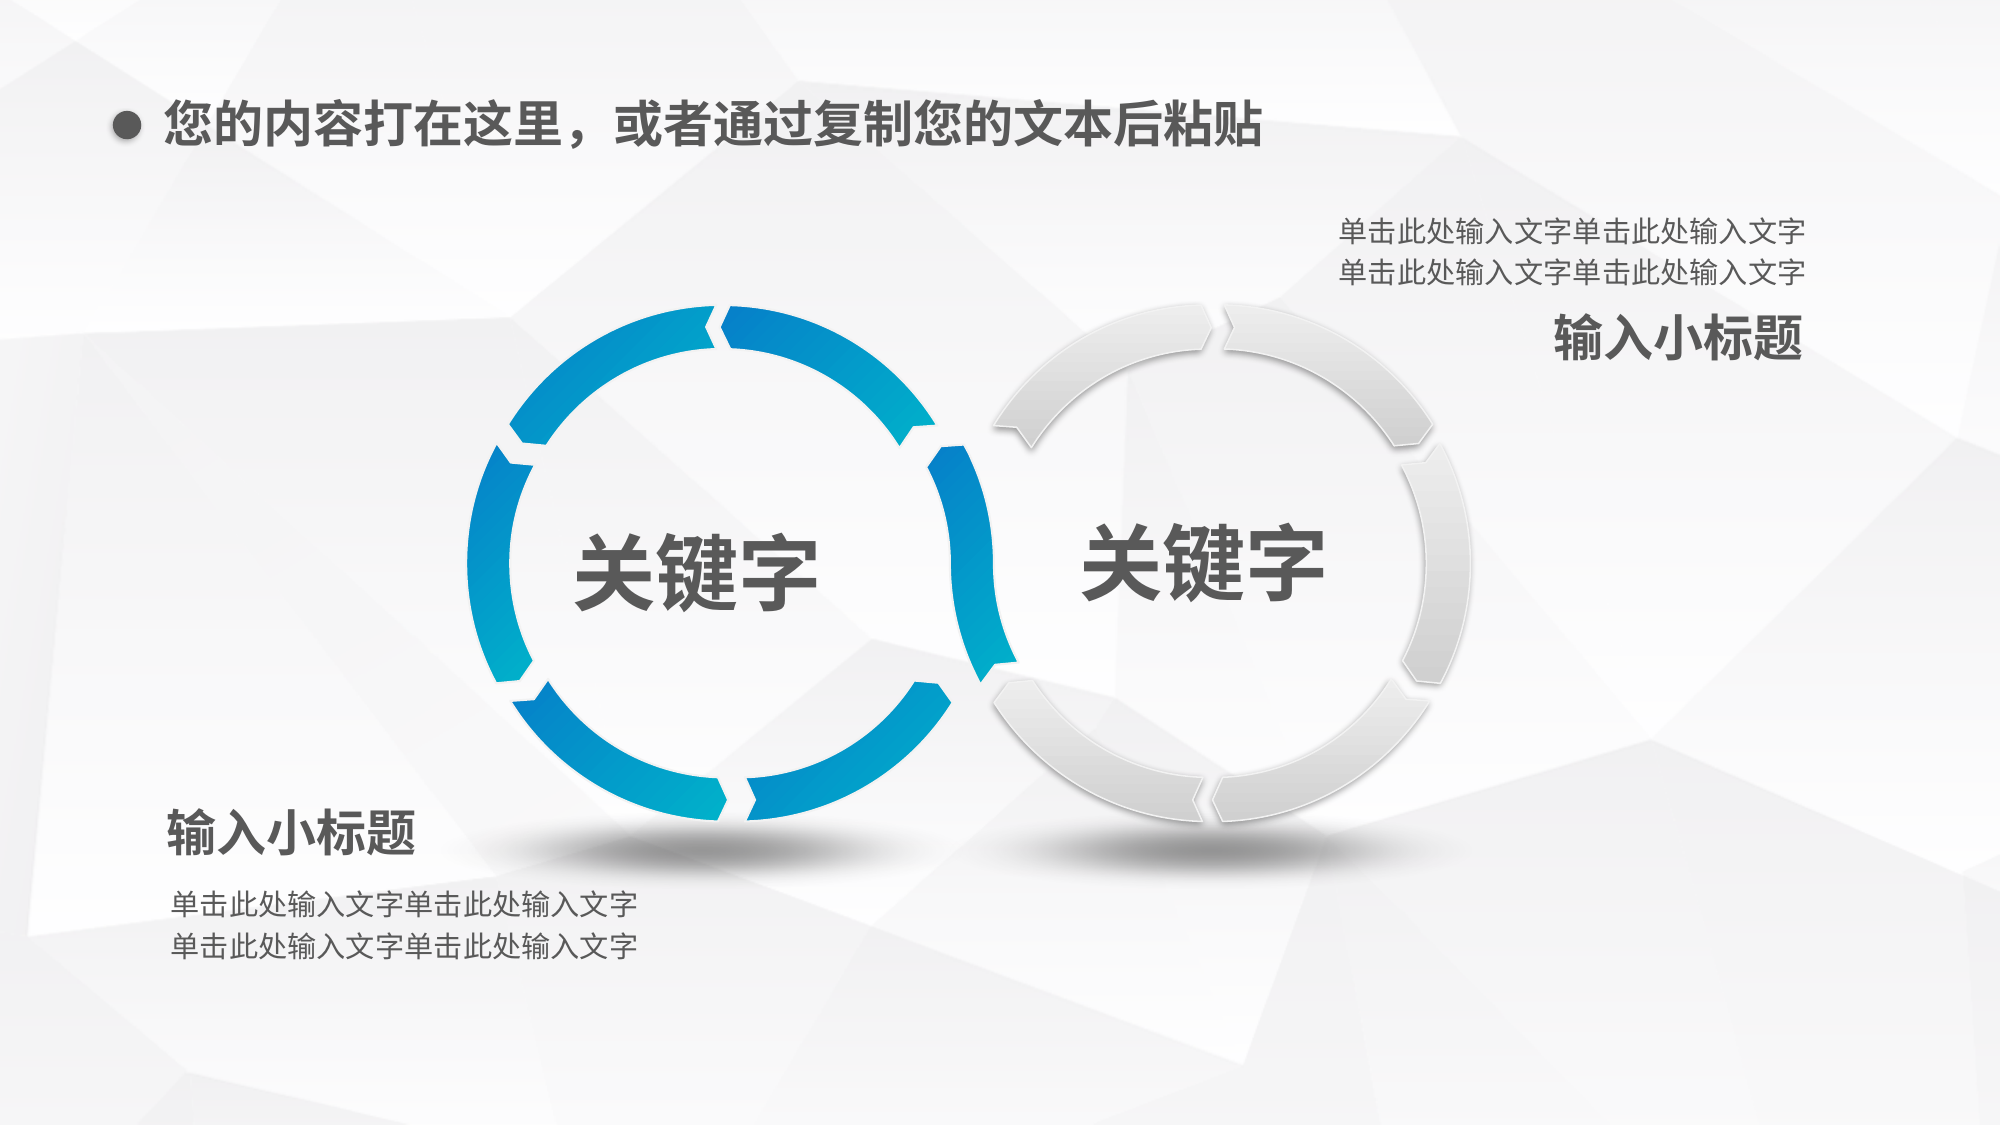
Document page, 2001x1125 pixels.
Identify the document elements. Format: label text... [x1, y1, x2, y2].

text_box [507, 304, 717, 446]
text_box [719, 305, 938, 449]
text_box [1211, 678, 1431, 807]
text_box 关键字 [481, 511, 914, 631]
text_box [466, 442, 536, 684]
text_box 输入小标题 [166, 789, 663, 861]
picture [0, 0, 2000, 1125]
text_box 单击此处输入文字单击此处输入文字 单击此处输入文字单击此处输入文字 [150, 869, 752, 974]
text_box [1223, 304, 1434, 447]
text_box [993, 679, 1204, 807]
text_box [112, 110, 143, 141]
text_box [992, 304, 1212, 449]
text_box [510, 678, 729, 807]
text_box 您的内容打在这里，或者通过复制您的文本后粘贴 [149, 85, 1485, 160]
text_box 关键字 [987, 501, 1421, 622]
text_box 输入小标题 [1306, 294, 1804, 366]
text_box [744, 680, 953, 807]
text_box [926, 444, 1019, 685]
text_box [1400, 442, 1472, 685]
text_box 单击此处输入文字单击此处输入文字 单击此处输入文字单击此处输入文字 [1229, 195, 1827, 300]
